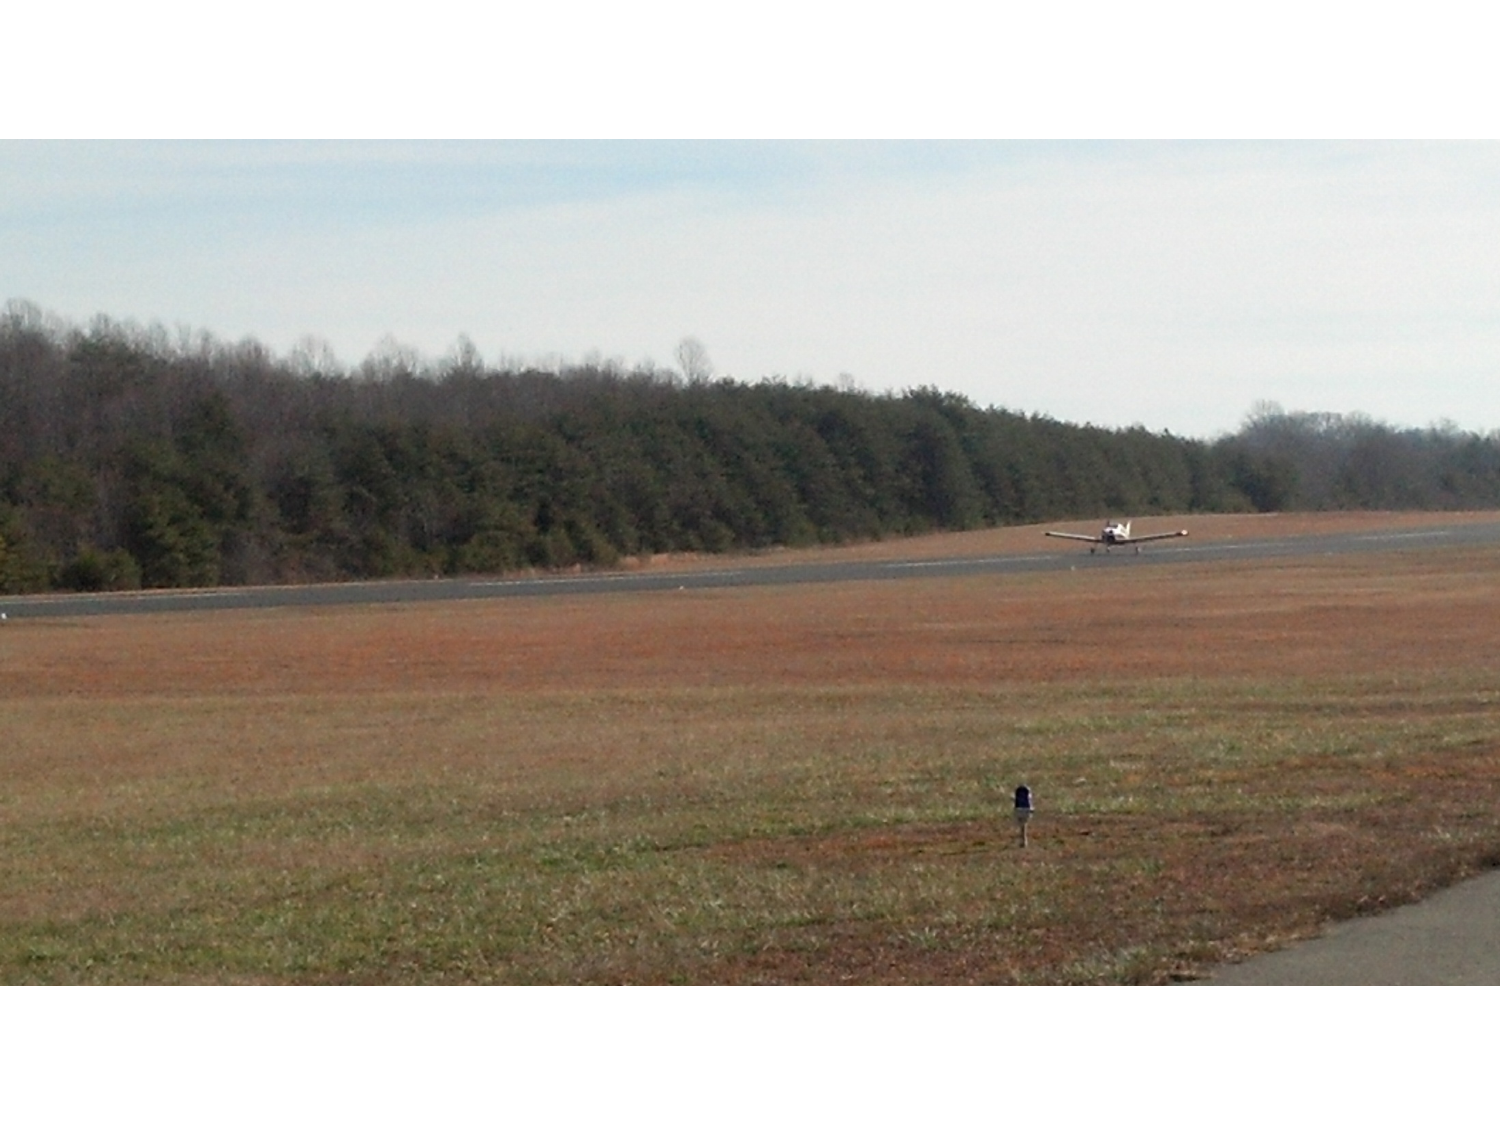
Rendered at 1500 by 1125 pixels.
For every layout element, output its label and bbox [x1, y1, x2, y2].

picture [0, 139, 1500, 986]
